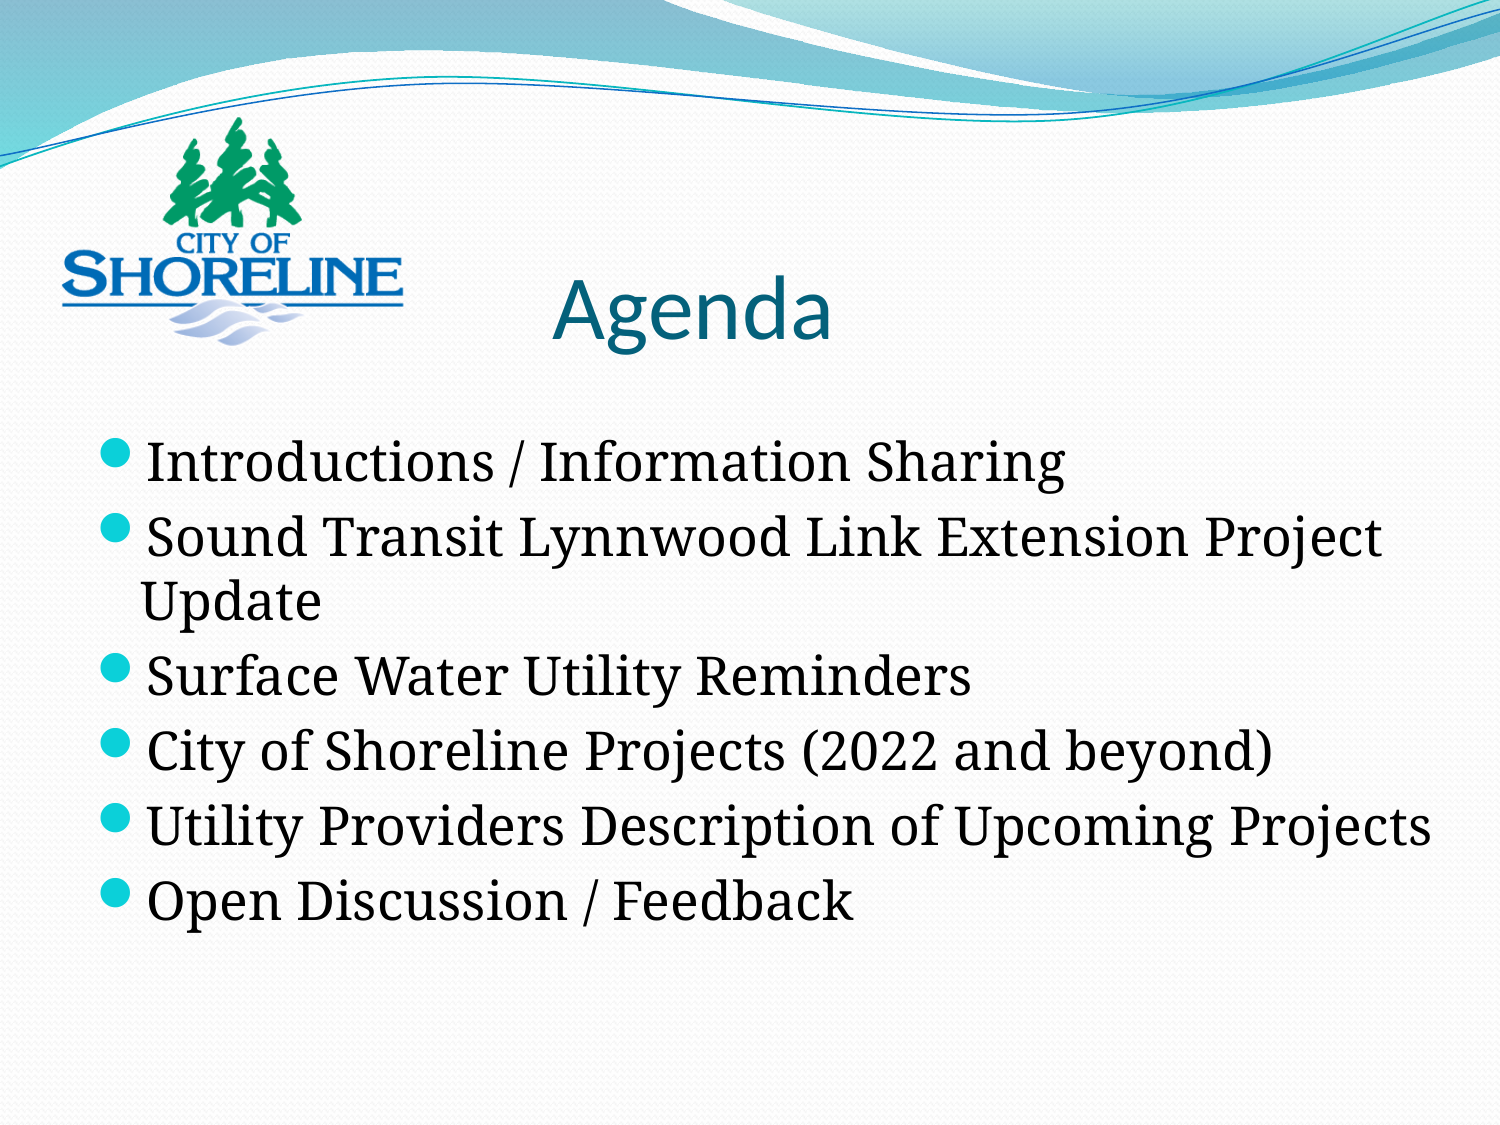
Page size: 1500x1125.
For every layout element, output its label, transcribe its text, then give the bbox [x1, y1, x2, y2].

title Agenda [552, 204, 903, 359]
list Introductions / Information Sharing Sound Transit Lynnwood Link Extension Project Update Surface Water Utility Reminders City of Shoreline Projects (2022 and beyond) Utility Providers Description of Upcoming Projects Open Discussion / Feedback [81, 419, 1500, 941]
picture [39, 102, 419, 374]
